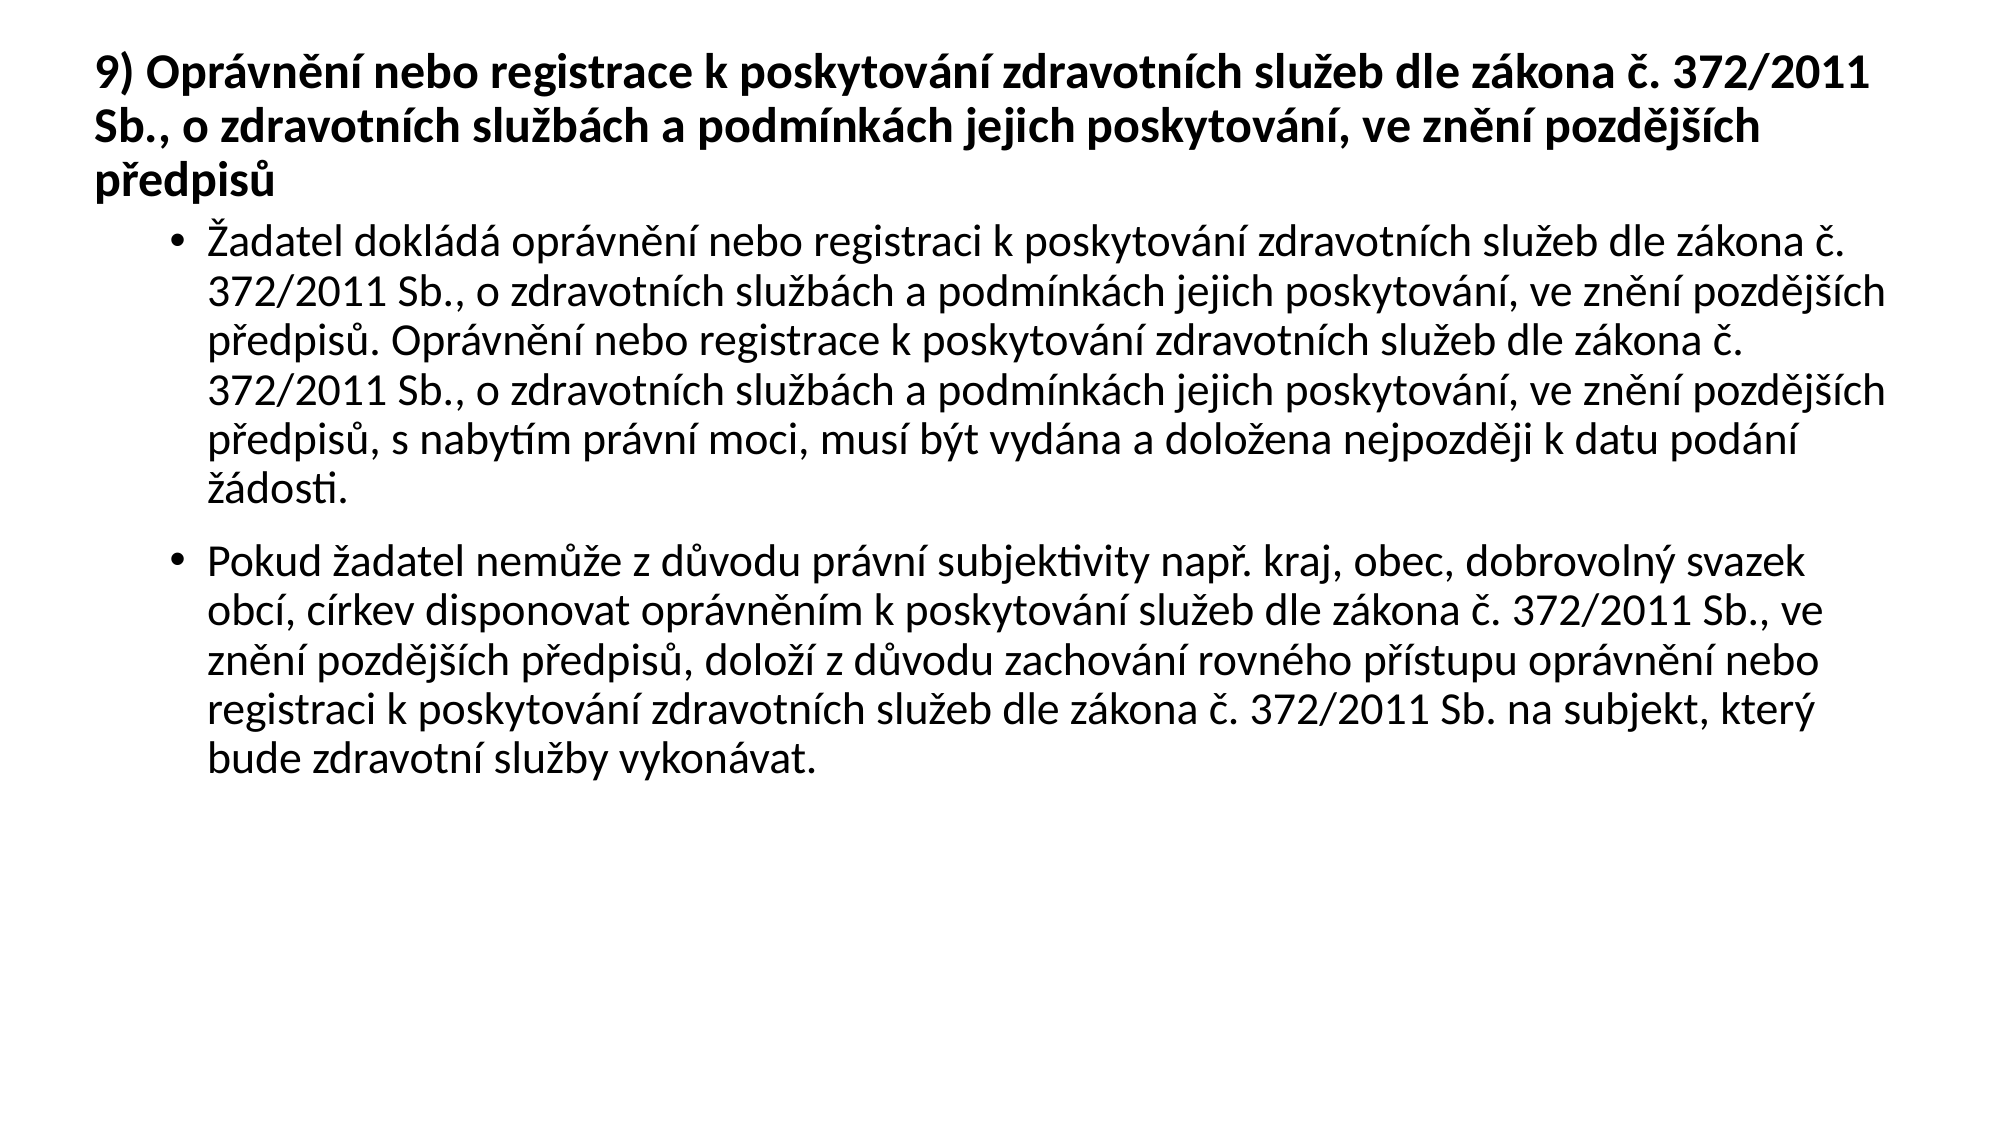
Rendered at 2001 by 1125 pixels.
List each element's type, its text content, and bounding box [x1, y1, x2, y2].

list 9) Oprávnění nebo registrace k poskytování zdravotních služeb dle zákona č. 372/2011 Sb., o zdravotních službách a podmínkách jejich poskytování, ve znění pozdějších předpisů Žadatel dokládá oprávnění nebo registraci k poskytování zdravotních služeb dle zákona č. 372/2011 Sb., o zdravotních službách a podmínkách jejich poskytování, ve znění pozdějších předpisů. Oprávnění nebo registrace k poskytování zdravotních služeb dle zákona č. 372/2011 Sb., o zdravotních službách a podmínkách jejich poskytování, ve znění pozdějších předpisů, s nabytím právní moci, musí být vydána a doložena nejpozději k datu podání žádosti. Pokud žadatel nemůže z důvodu právní subjektivity např. kraj, obec, dobrovolný svazek obcí, církev disponovat oprávněním k poskytování služeb dle zákona č. 372/2011 Sb., ve znění pozdějších předpisů, doloží z důvodu zachování rovného přístupu oprávnění nebo registraci k poskytování zdravotních služeb dle zákona č. 372/2011 Sb. na subjekt, který bude zdravotní služby vykonávat. [79, 37, 1914, 1014]
